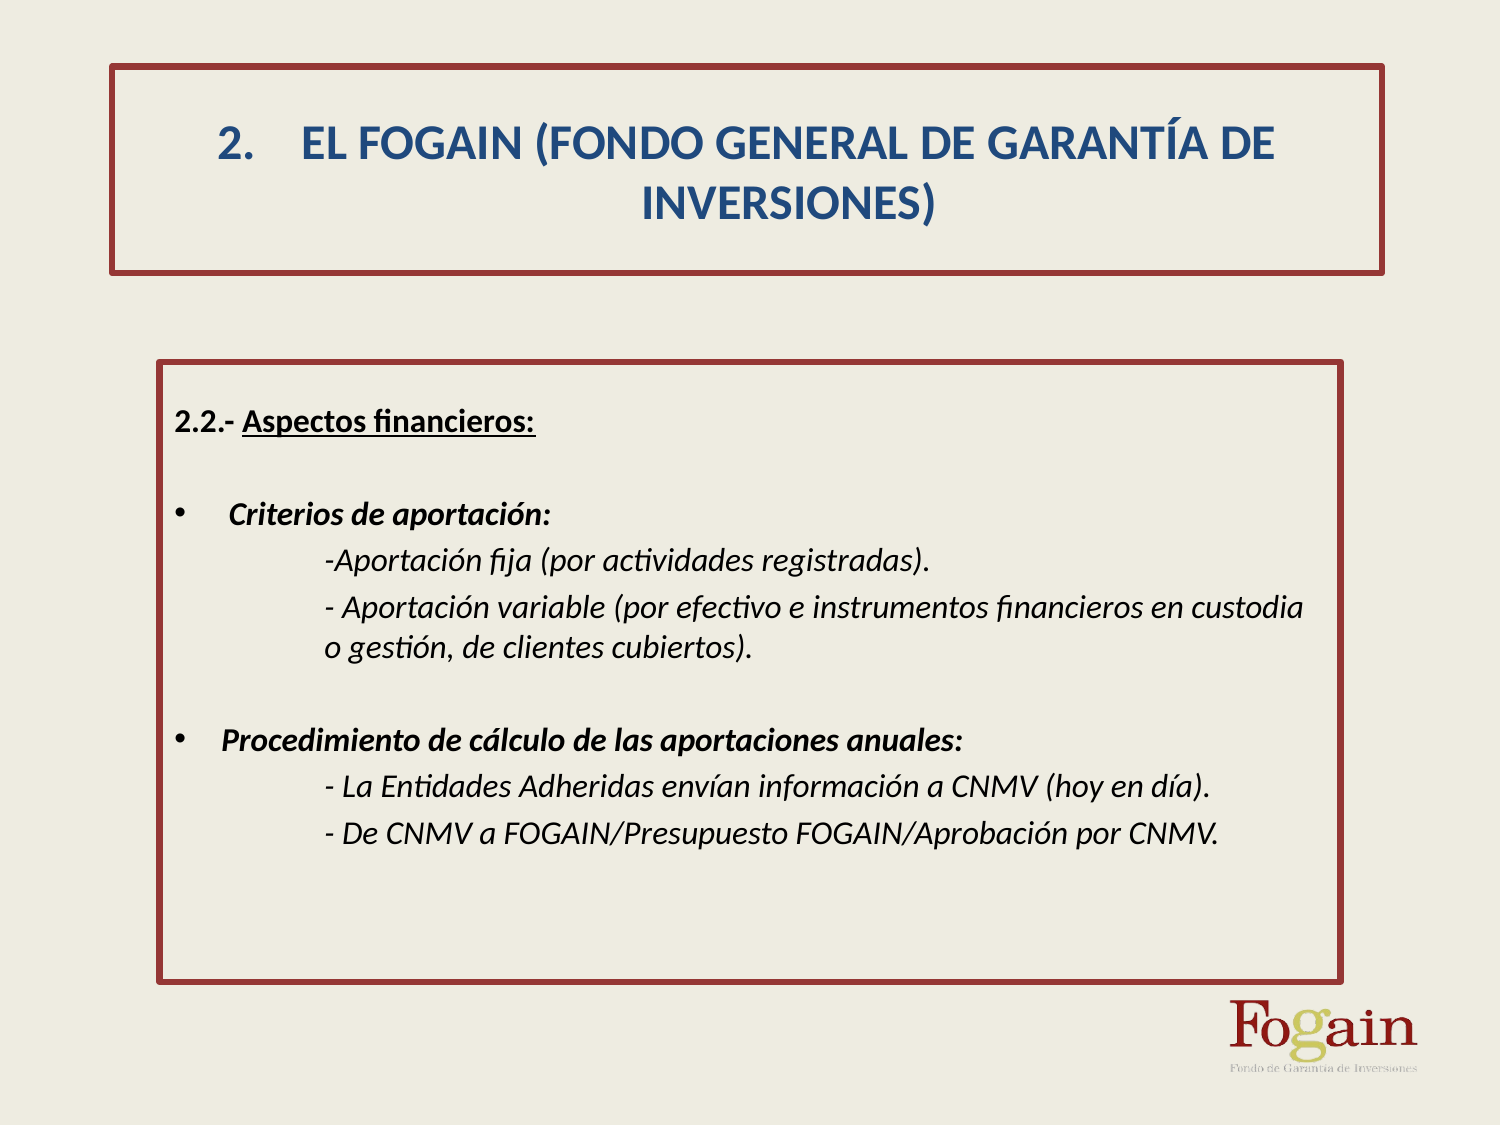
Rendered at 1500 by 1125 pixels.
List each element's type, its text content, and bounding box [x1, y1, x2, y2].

picture [1213, 983, 1432, 1080]
subtitle 2.2.- Aspectos financieros: Criterios de aportación: -Aportación fija (por actividades registradas). - Aportación variable (por efectivo e instrumentos financieros en custodia o gestión, de clientes cubiertos). Procedimiento de cálculo de las aportaciones anuales: - La Entidades Adheridas envían información a CNMV (hoy en día). - De CNMV a FOGAIN/Presupuesto FOGAIN/Aprobación por CNMV. [159, 361, 1341, 982]
title EL FOGAIN (FONDO GENERAL DE GARANTÍA DE INVERSIONES) [112, 66, 1382, 274]
